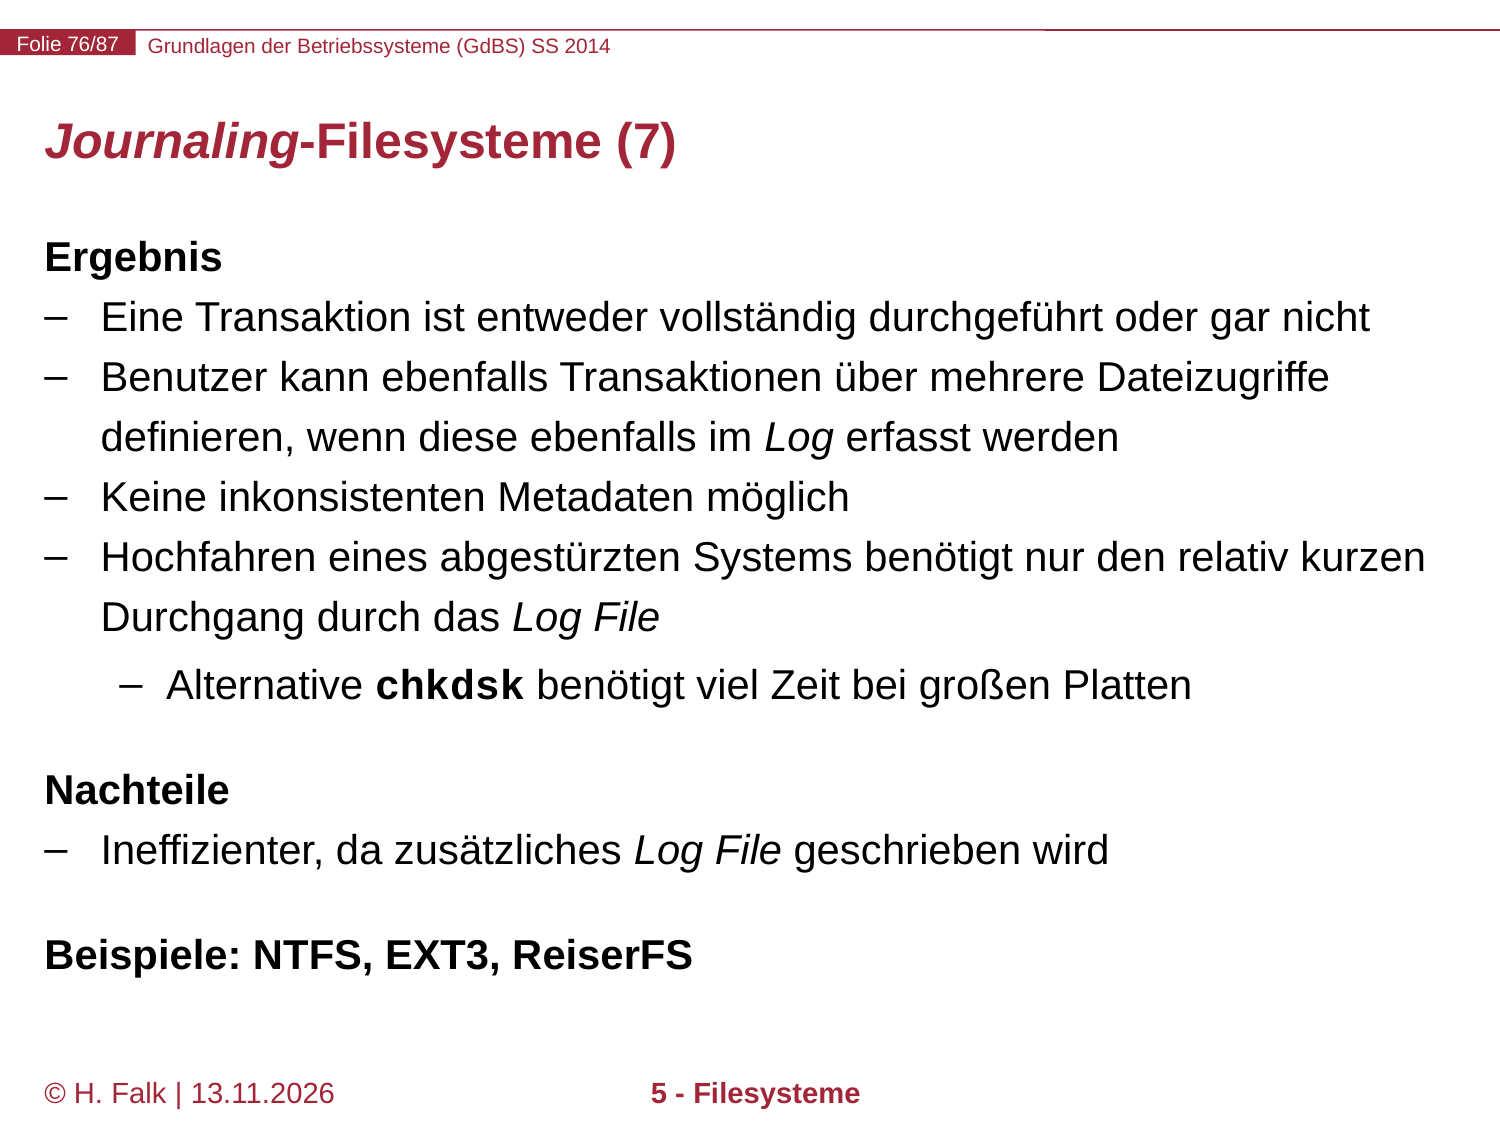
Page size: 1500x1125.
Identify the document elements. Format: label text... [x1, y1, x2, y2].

footer 5 - Filesysteme [301, 1066, 1211, 1125]
list Ergebnis Eine Transaktion ist entweder vollständig durchgeführt oder gar nicht Benutzer kann ebenfalls Transaktionen über mehrere Dateizugriffe definieren, wenn diese ebenfalls im Log erfasst werden Keine inkonsistenten Metadaten möglich Hochfahren eines abgestürzten Systems benötigt nur den relativ kurzen Durchgang durch das Log File Alternative chkdsk benötigt viel Zeit bei großen Platten Nachteile Ineffizienter, da zusätzliches Log File geschrieben wird Beispiele: NTFS, EXT3, ReiserFS [29, 227, 1471, 1047]
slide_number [29, 1066, 301, 1125]
title Journaling-Filesysteme (7) [29, 90, 1471, 198]
